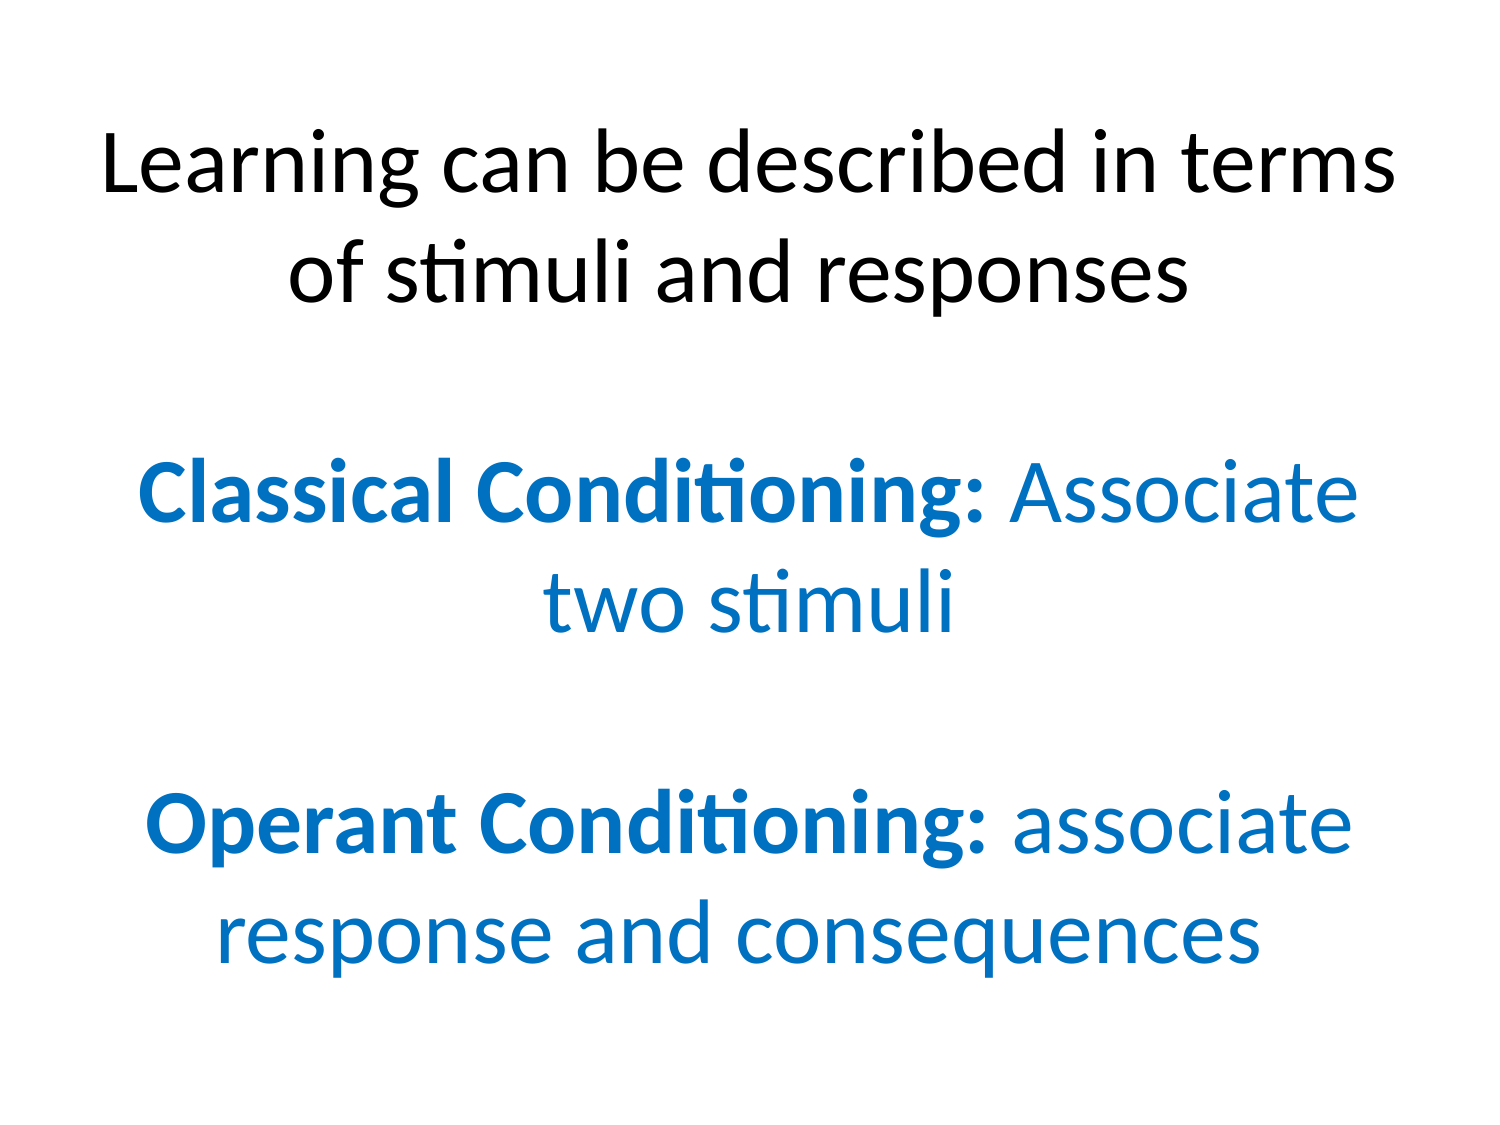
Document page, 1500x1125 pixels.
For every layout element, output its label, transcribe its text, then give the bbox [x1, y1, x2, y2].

title Learning can be described in terms of stimuli and responses Classical Conditioning: Associate two stimuli Operant Conditioning: associate response and consequences [75, 45, 1425, 1038]
